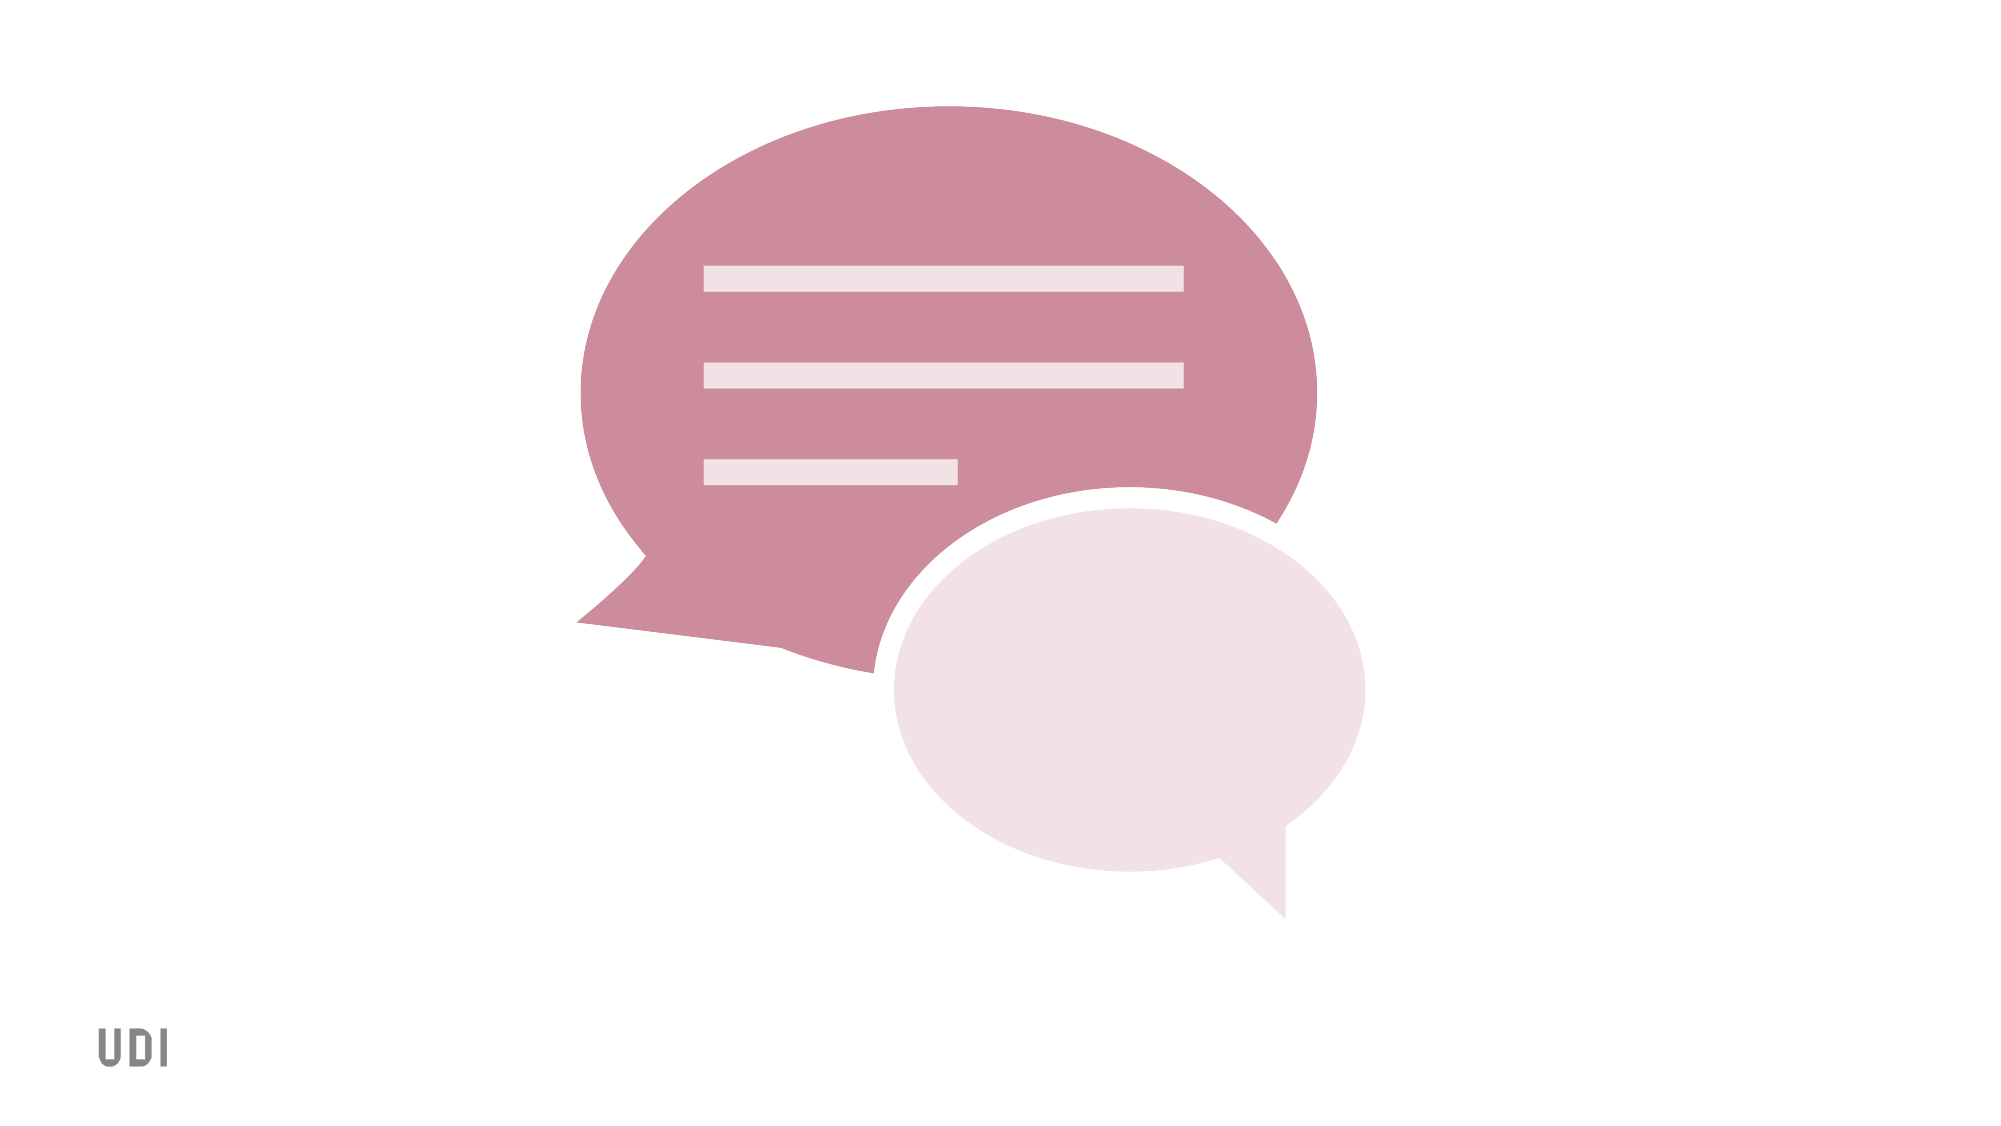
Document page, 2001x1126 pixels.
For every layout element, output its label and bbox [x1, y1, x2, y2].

list [106, 92, 1895, 940]
picture [0, 1005, 1893, 1126]
